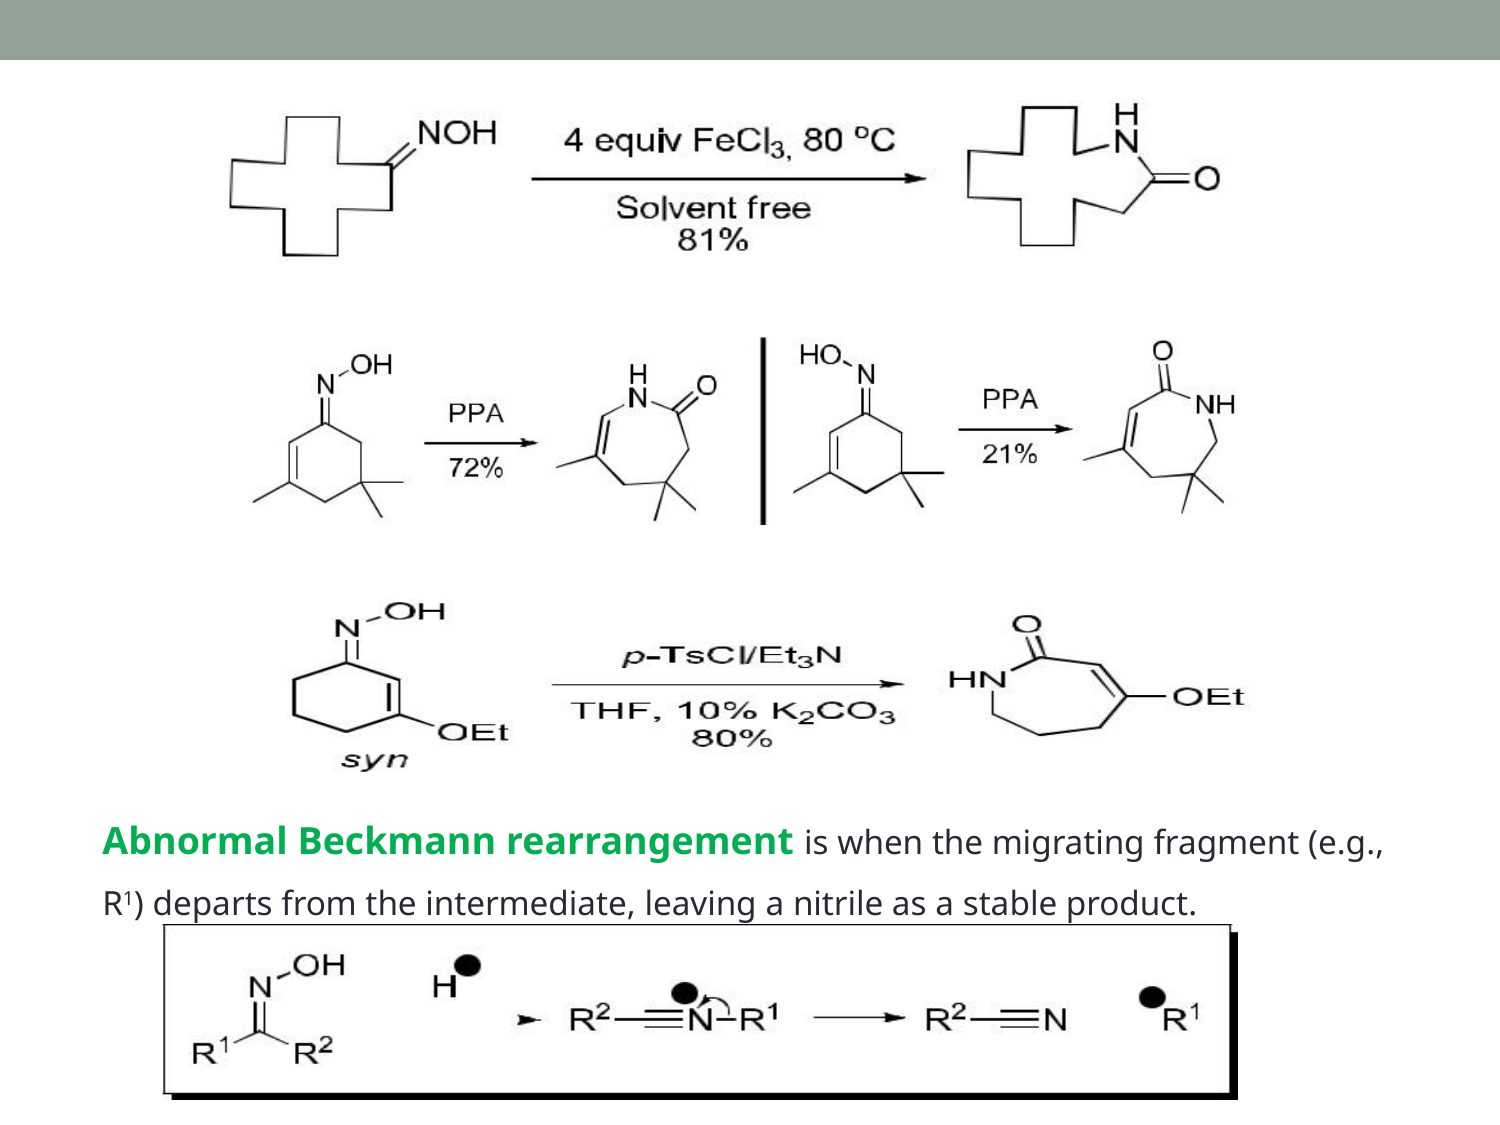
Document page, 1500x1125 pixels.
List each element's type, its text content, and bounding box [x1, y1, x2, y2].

picture [287, 599, 1251, 776]
text_box Abnormal Beckmann rearrangement is when the migrating fragment (e.g., R1) departs from the intermediate, leaving a nitrile as a stable product. [87, 787, 1438, 930]
picture [162, 924, 1238, 1101]
picture [249, 337, 1238, 526]
picture [224, 99, 1226, 261]
